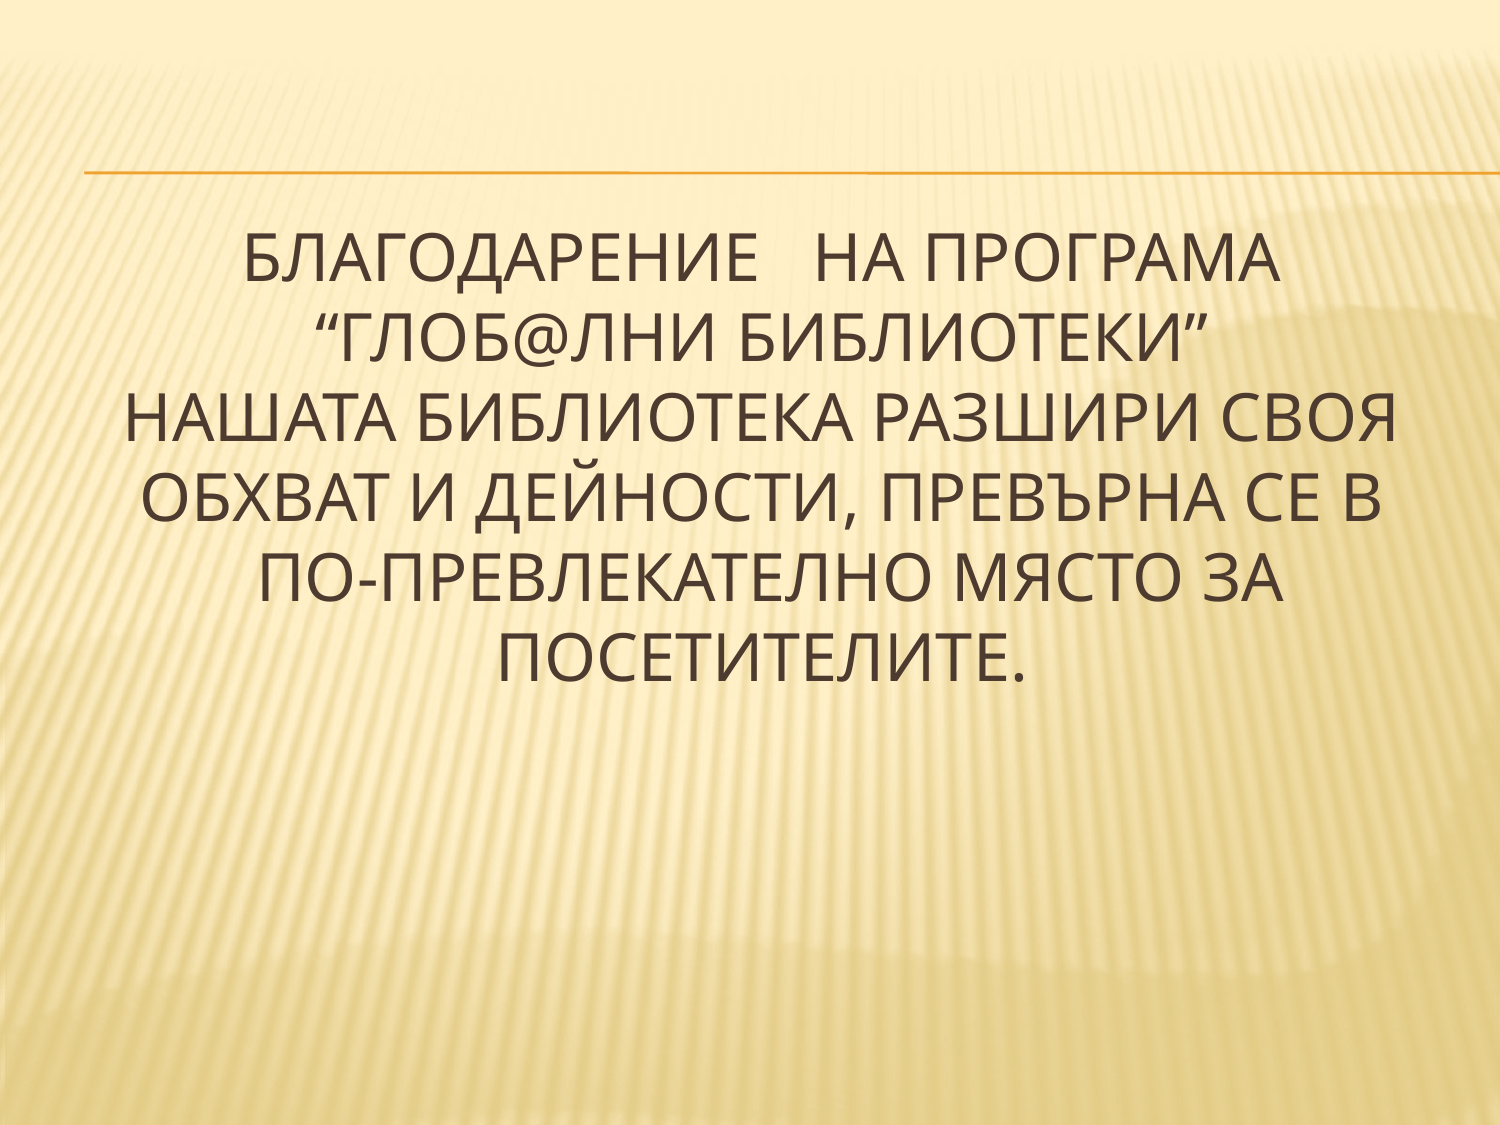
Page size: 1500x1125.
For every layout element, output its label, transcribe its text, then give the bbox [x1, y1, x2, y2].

title БЛАГОДАРение НА ПРОГРАМА “ГЛОБ@ЛНИ БИБЛИОТЕКИ” НАШАТА БИБЛИОТЕКА разшири своя обхват и дейности, превърна се в по-превлекателно място за посетителите. [49, 75, 1475, 835]
